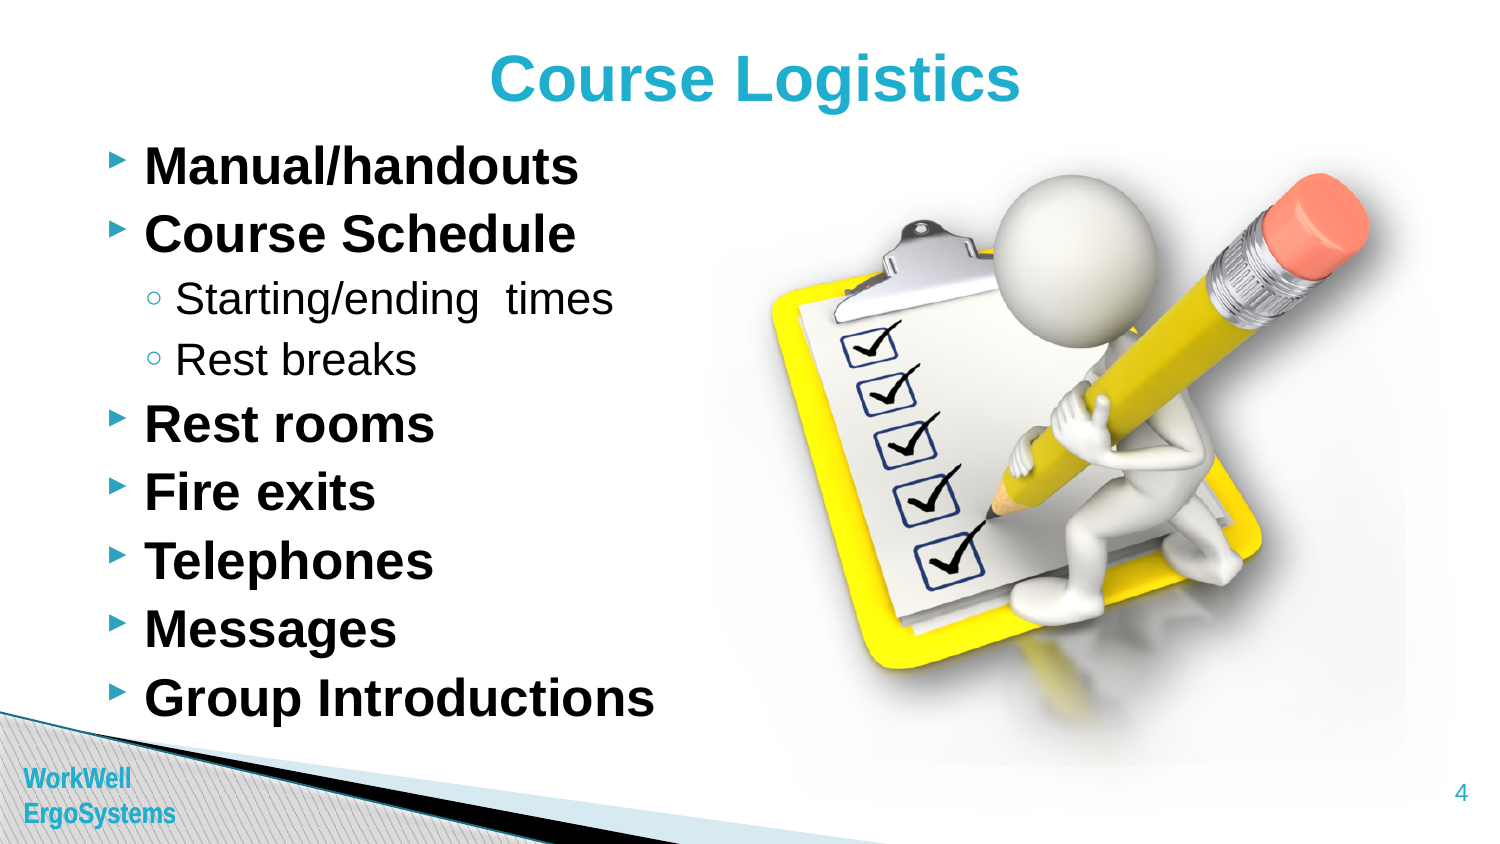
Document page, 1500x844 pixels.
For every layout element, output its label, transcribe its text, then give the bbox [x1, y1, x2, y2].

slide_number 4 [1440, 768, 1500, 826]
title Course Logistics [162, 28, 1350, 122]
list Manual/handouts Course Schedule Starting/ending times Rest breaks Rest rooms Fire exits Telephones Messages Group Introductions [75, 131, 875, 741]
picture [712, 159, 1406, 766]
